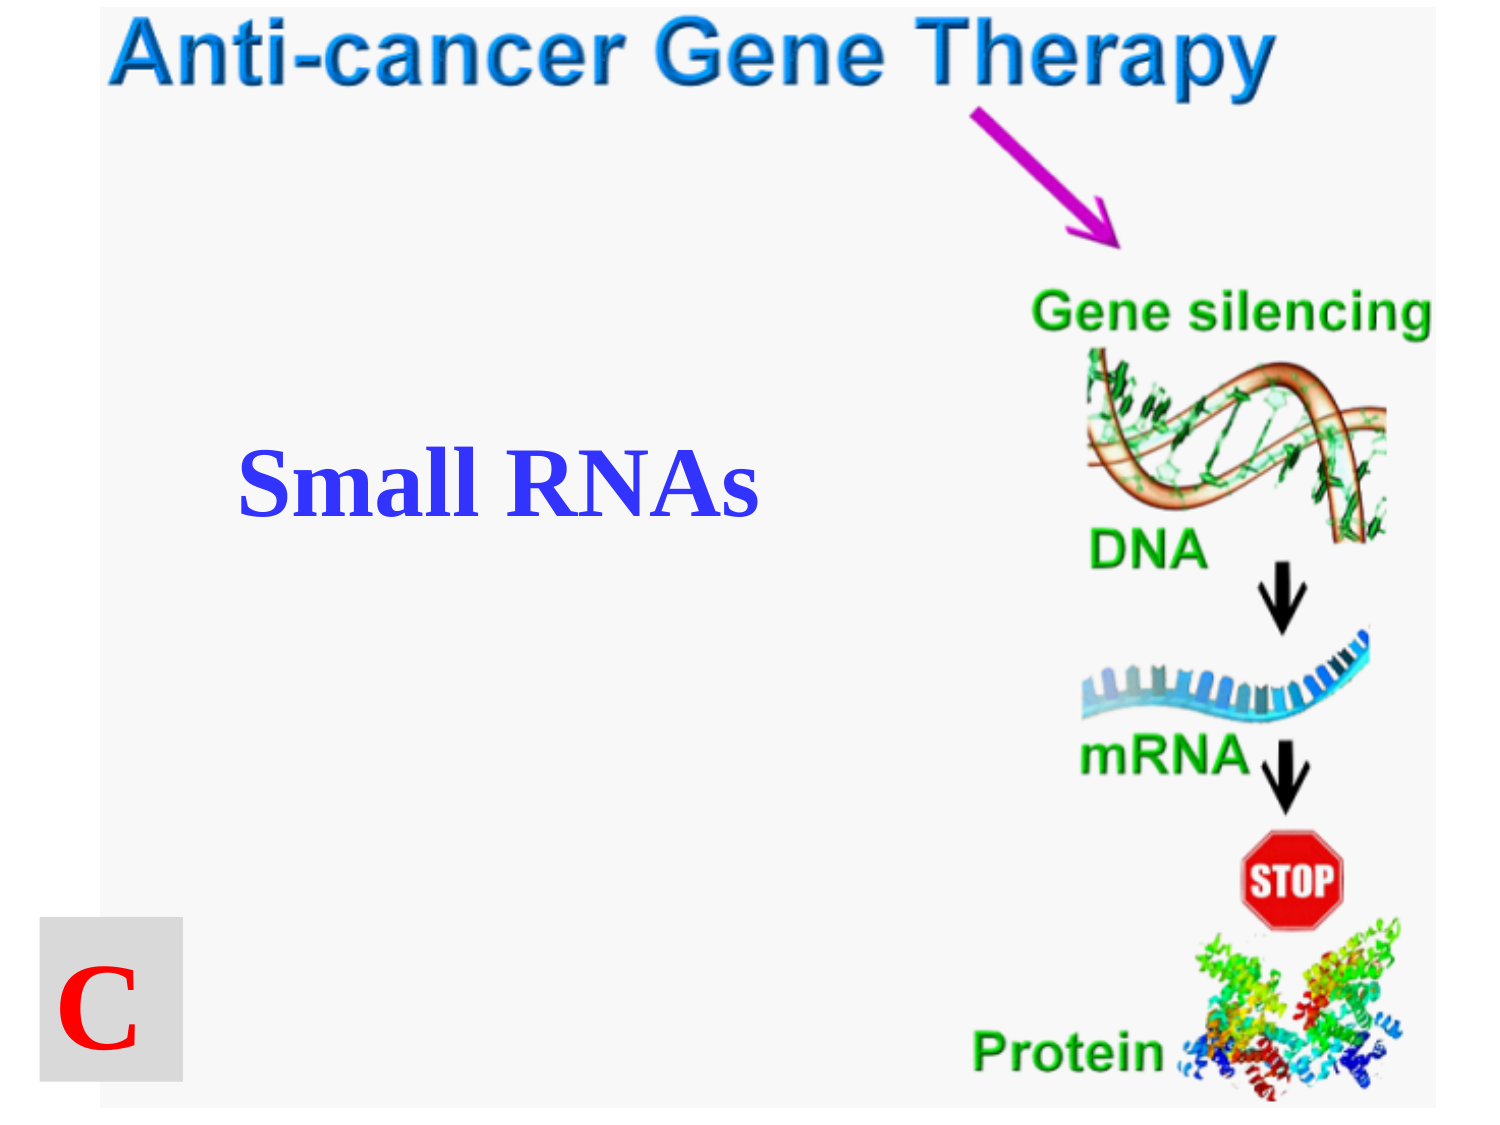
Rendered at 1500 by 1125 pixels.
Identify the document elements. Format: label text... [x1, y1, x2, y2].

text_box C [39, 916, 95, 1082]
picture [100, 6, 1436, 1109]
